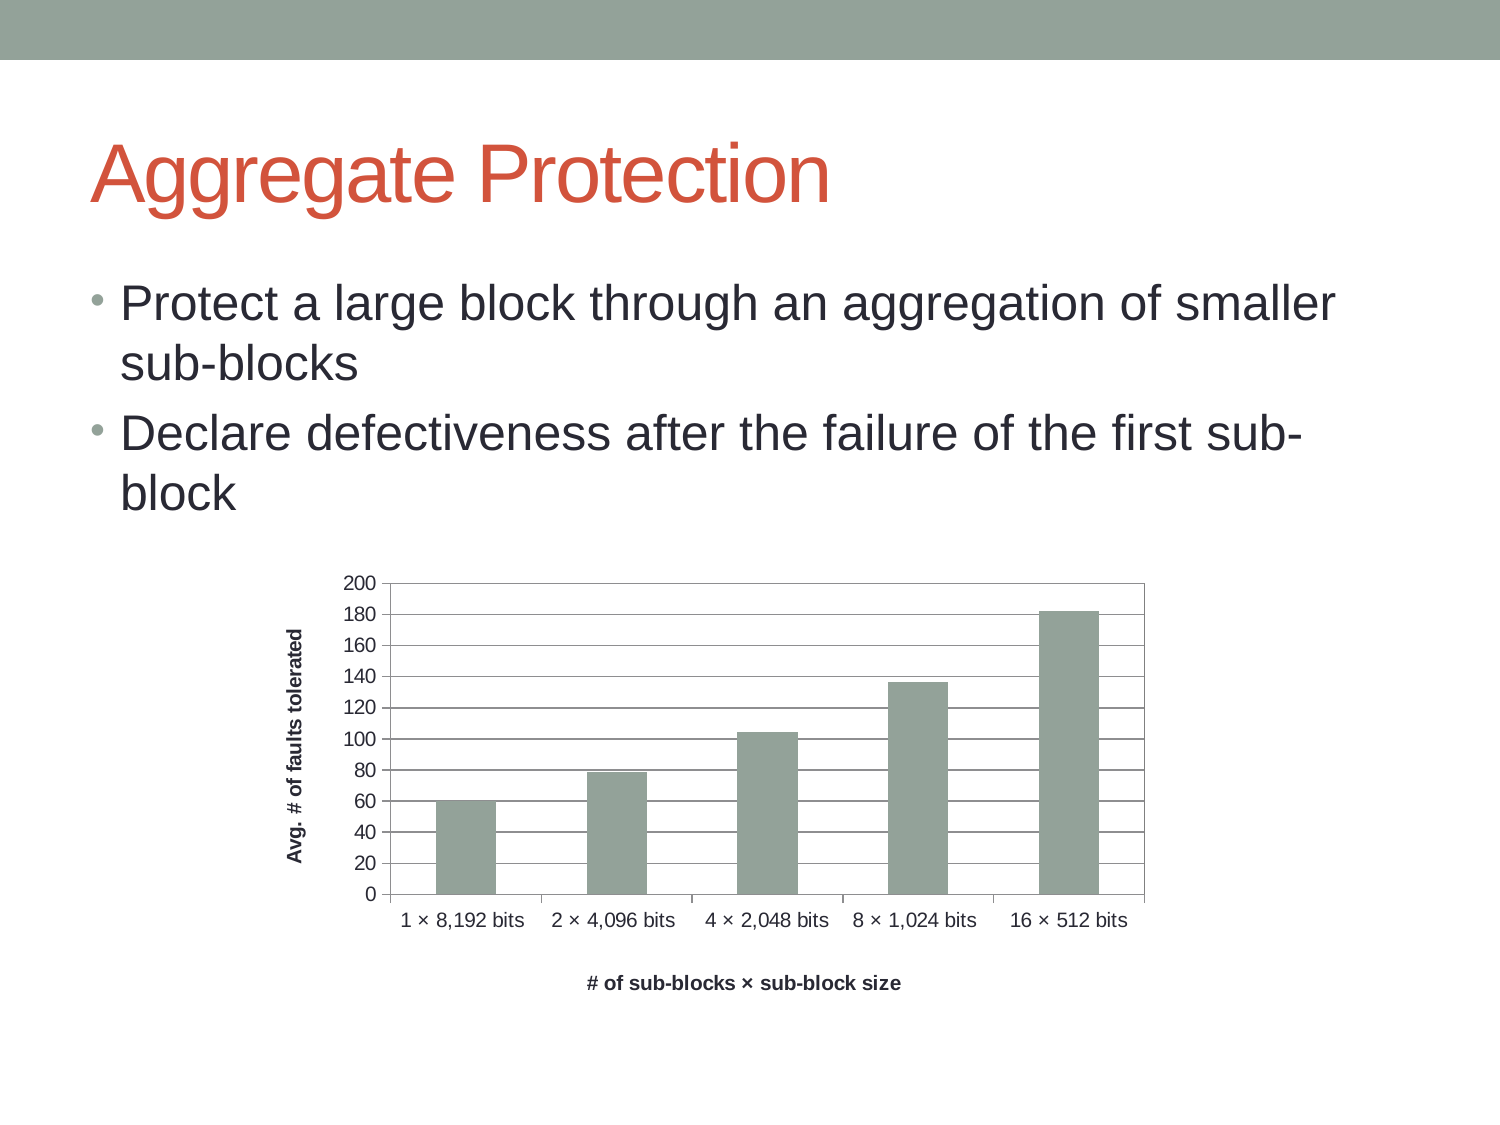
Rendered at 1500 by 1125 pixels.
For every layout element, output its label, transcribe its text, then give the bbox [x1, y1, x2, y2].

chart [262, 562, 1163, 1027]
title Aggregate Protection [75, 87, 1425, 250]
list Protect a large block through an aggregation of smaller sub-blocks Declare defectiveness after the failure of the first sub-block [75, 262, 1425, 1063]
